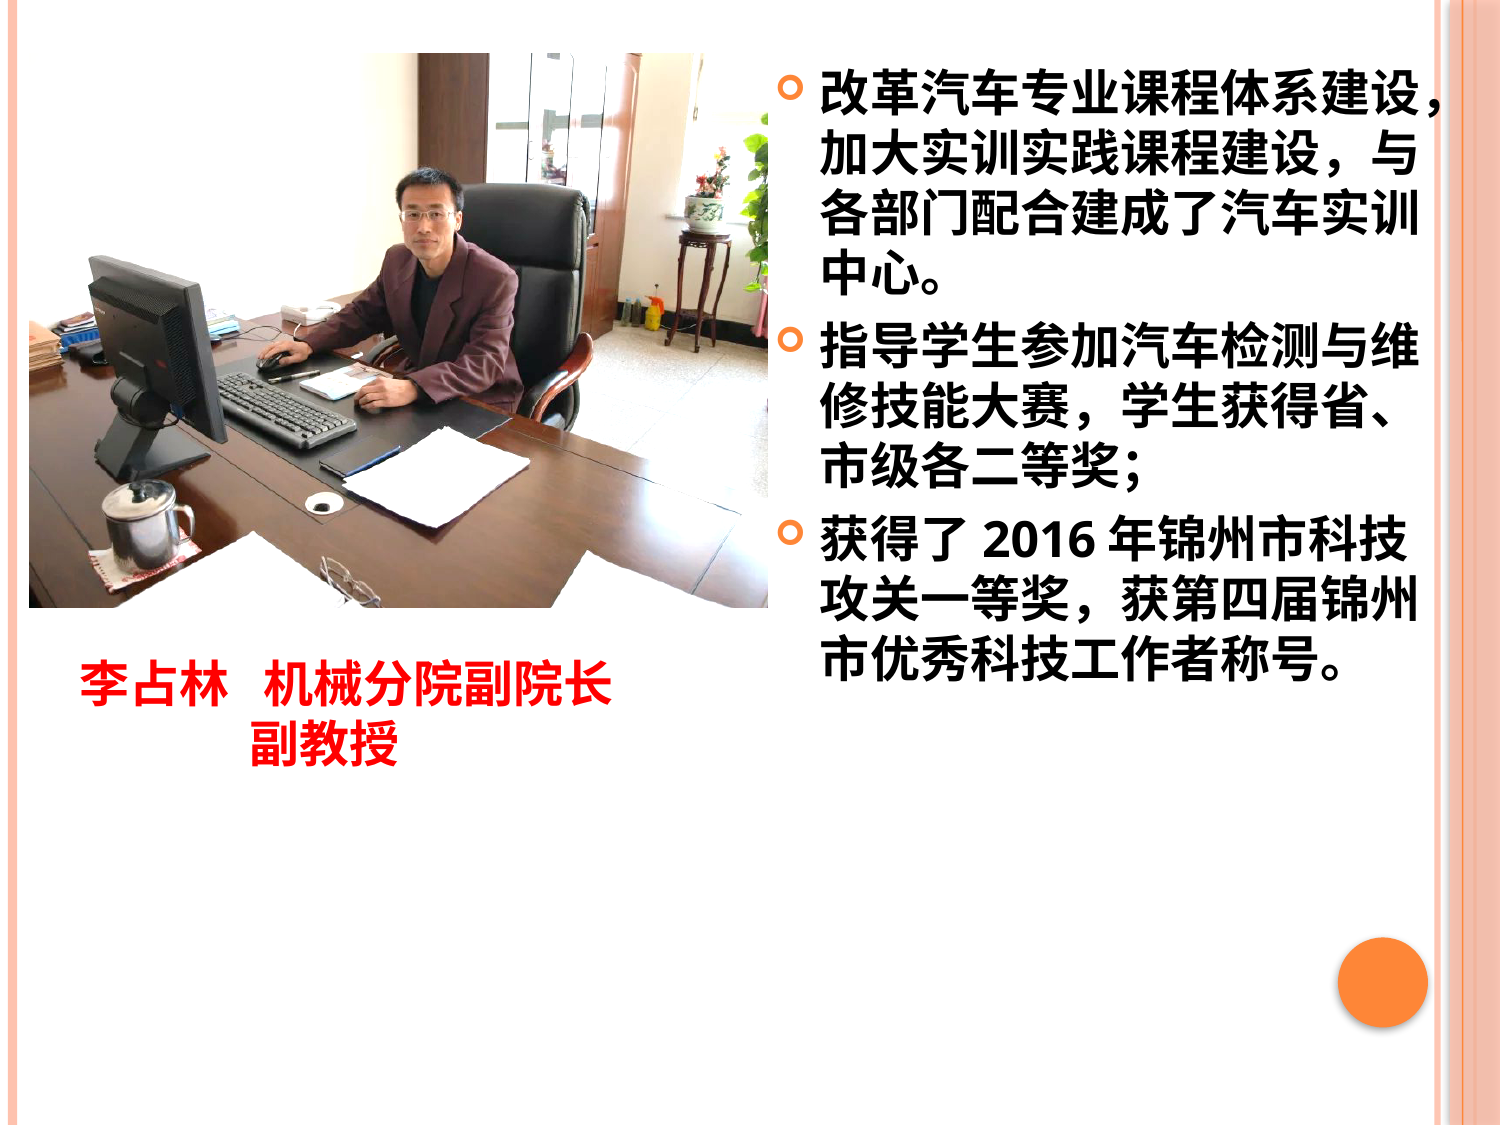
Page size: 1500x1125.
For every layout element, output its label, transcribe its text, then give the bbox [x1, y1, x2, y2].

text_box 李占林 机械分院副院长 副教授 [64, 645, 780, 780]
list 改革汽车专业课程体系建设，加大实训实践课程建设，与各部门配合建成了汽车实训中心。 指导学生参加汽车检测与维修技能大赛，学生获得省、市级各二等奖； 获得了2016年锦州市科技攻关一等奖，获第四届锦州市优秀科技工作者称号。 [760, 54, 1459, 934]
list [28, 52, 769, 608]
